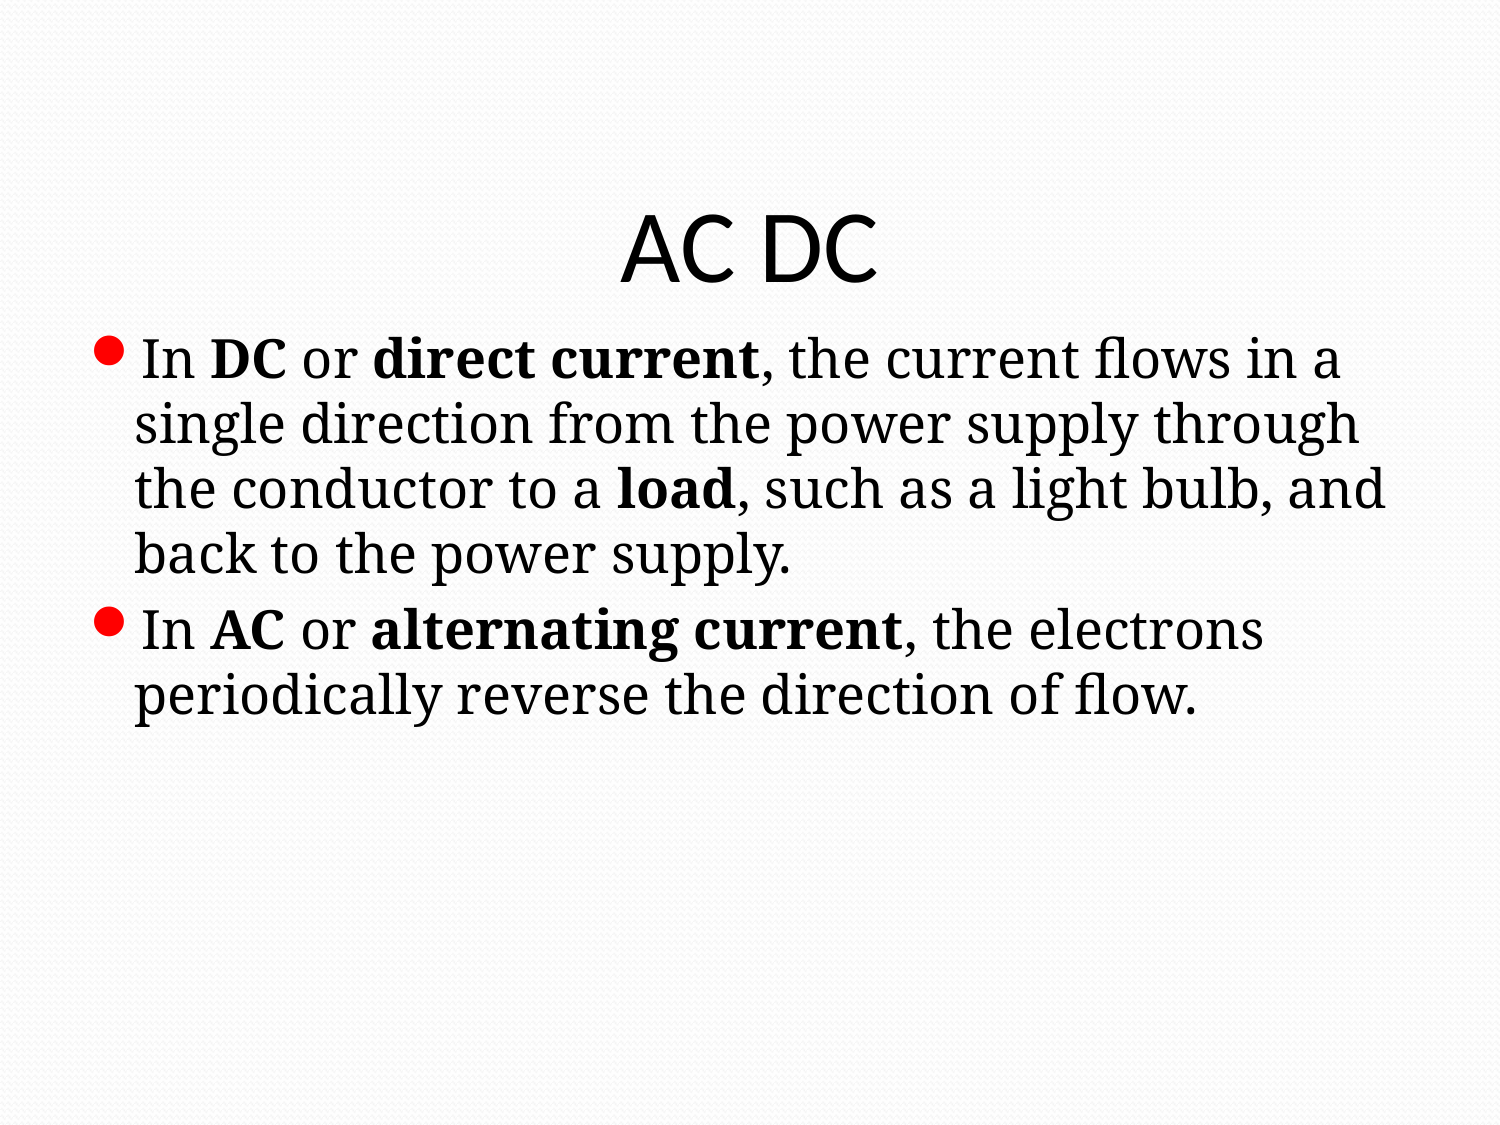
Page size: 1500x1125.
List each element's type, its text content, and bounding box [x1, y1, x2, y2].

list In DC or direct current, the current flows in a single direction from the power supply through the conductor to a load, such as a light bulb, and back to the power supply. In AC or alternating current, the electrons periodically reverse the direction of flow. [75, 317, 1425, 1038]
title AC DC [75, 115, 1425, 303]
